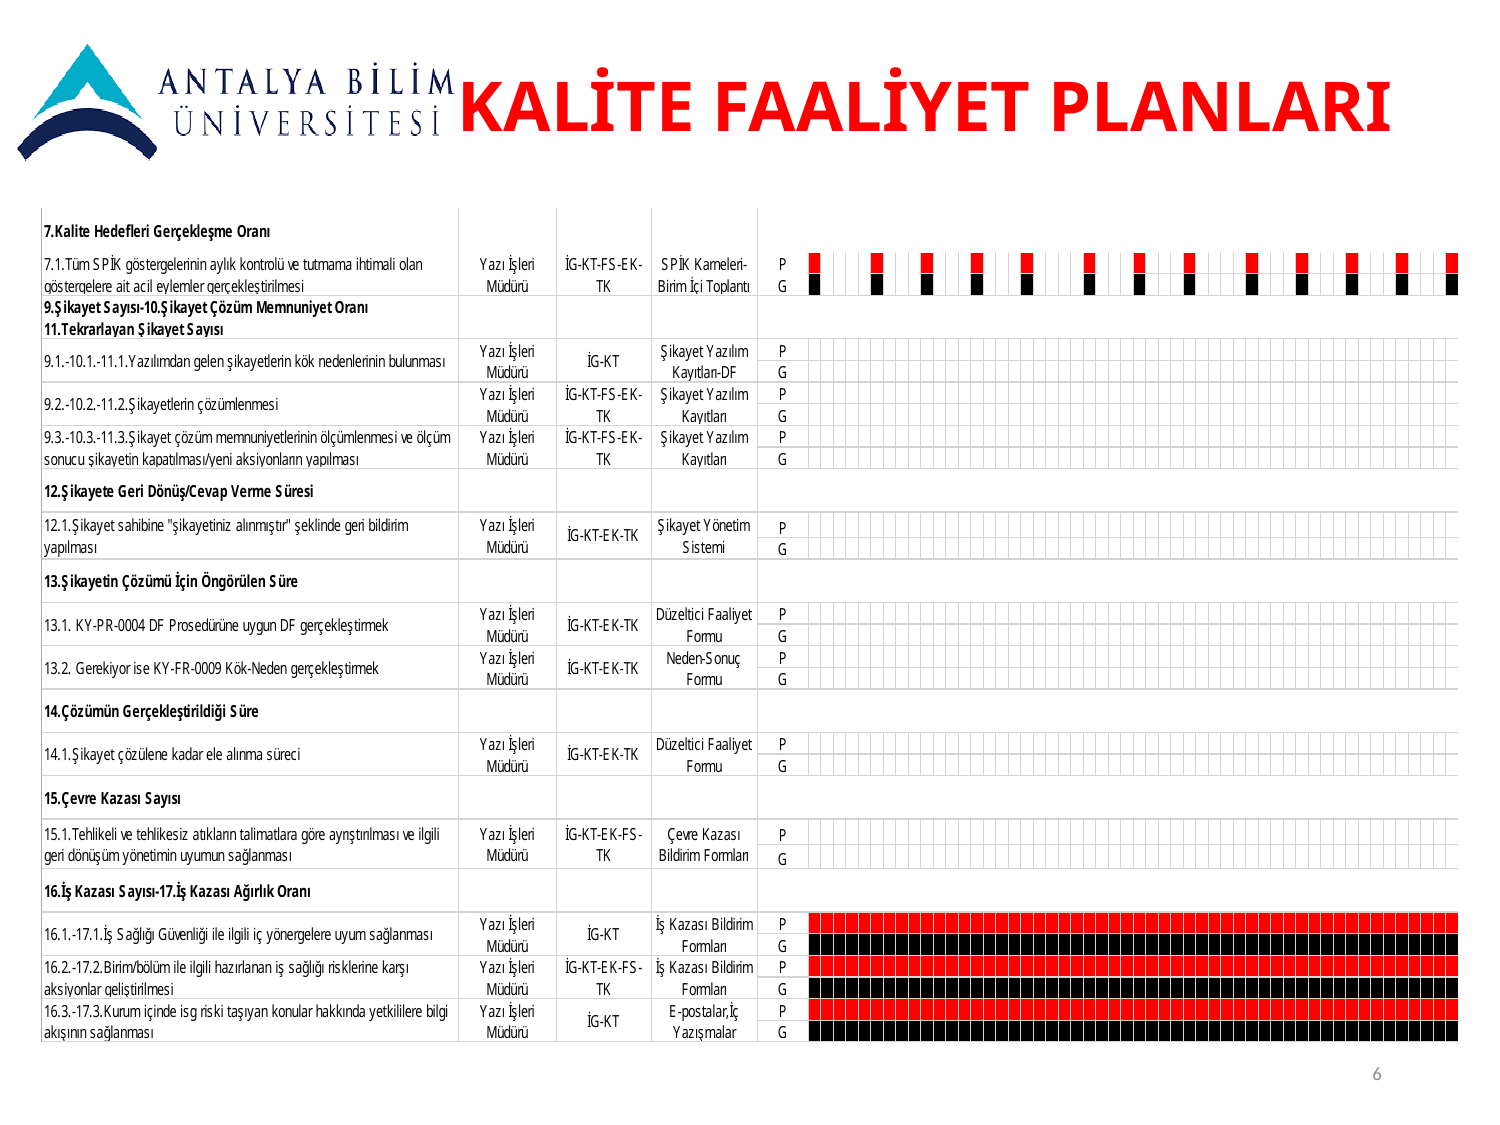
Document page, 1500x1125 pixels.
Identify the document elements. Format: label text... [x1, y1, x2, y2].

picture [17, 42, 455, 161]
slide_number 6 [1059, 1043, 1397, 1103]
title KALİTE FAALİYET PLANLARI [442, 45, 1412, 173]
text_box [41, 208, 1459, 1043]
